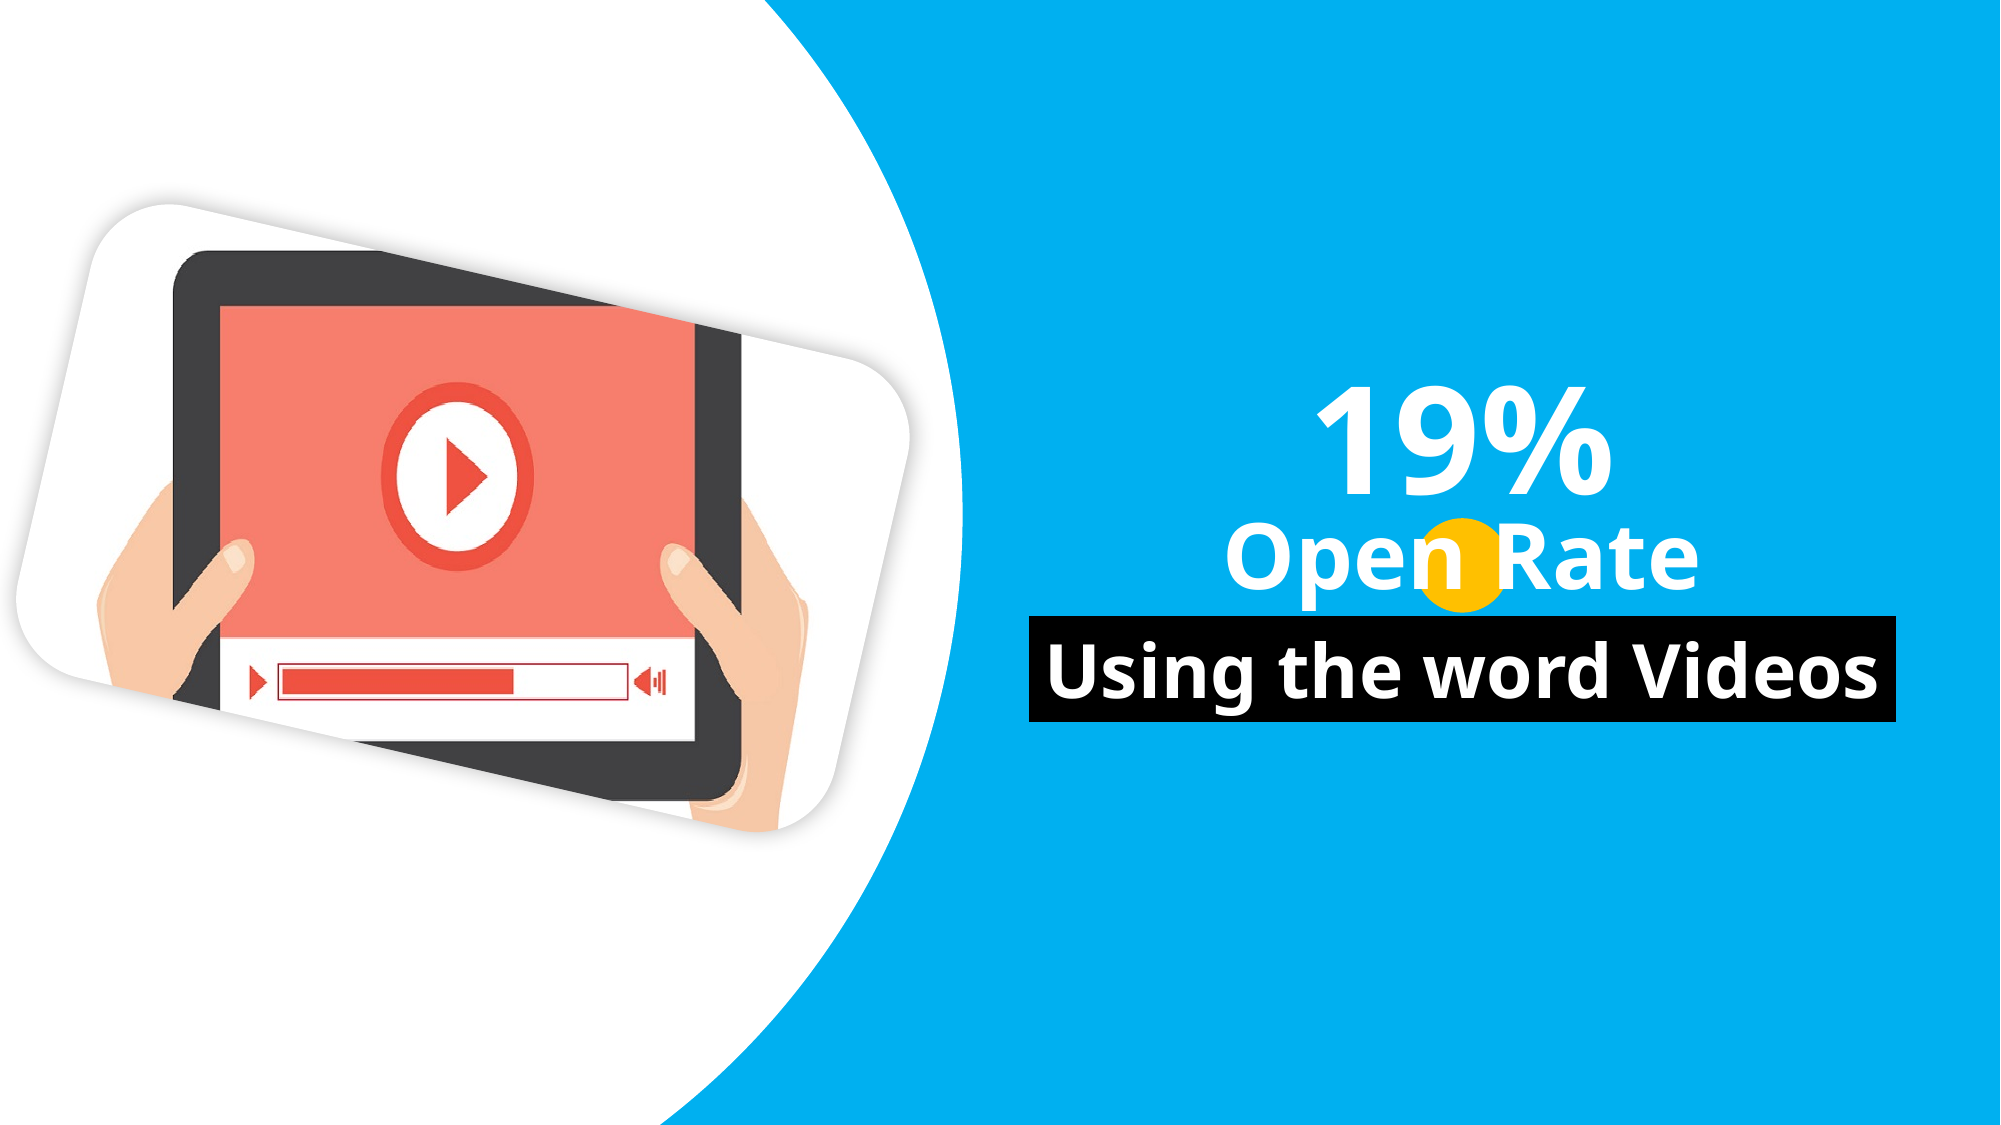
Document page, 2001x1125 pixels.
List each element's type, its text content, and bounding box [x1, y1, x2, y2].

text_box Using the word Videos [1029, 616, 1896, 722]
text_box [0, 0, 964, 1125]
text_box Open Rate [1207, 490, 1717, 616]
text_box 19% [1294, 336, 1631, 532]
picture [16, 204, 910, 833]
